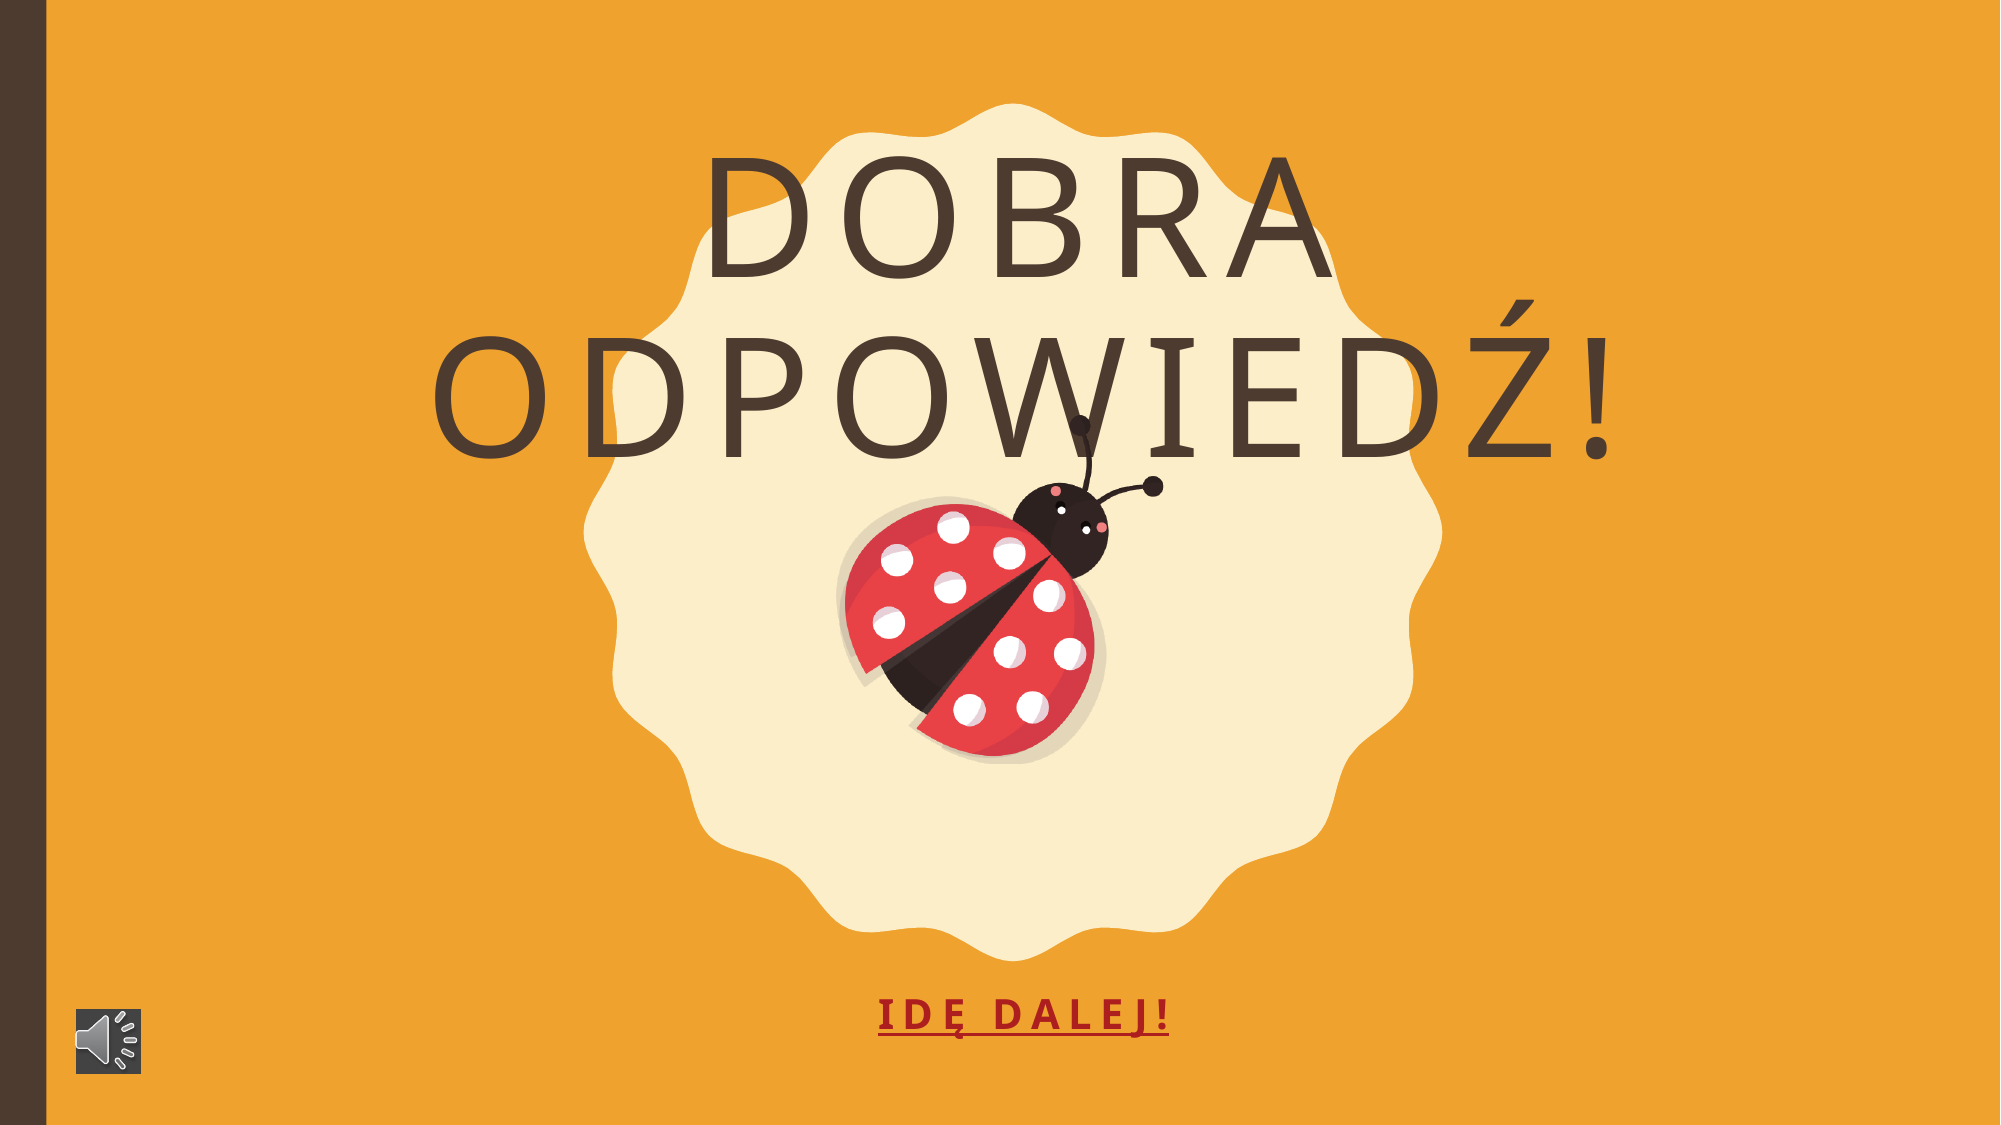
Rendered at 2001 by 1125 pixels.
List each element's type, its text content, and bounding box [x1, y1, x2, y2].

subtitle IDĘ DALEJ! [363, 980, 1684, 1103]
picture [74, 1008, 142, 1076]
title dobra odpowiedź! [176, 180, 1870, 447]
picture [836, 415, 1164, 764]
